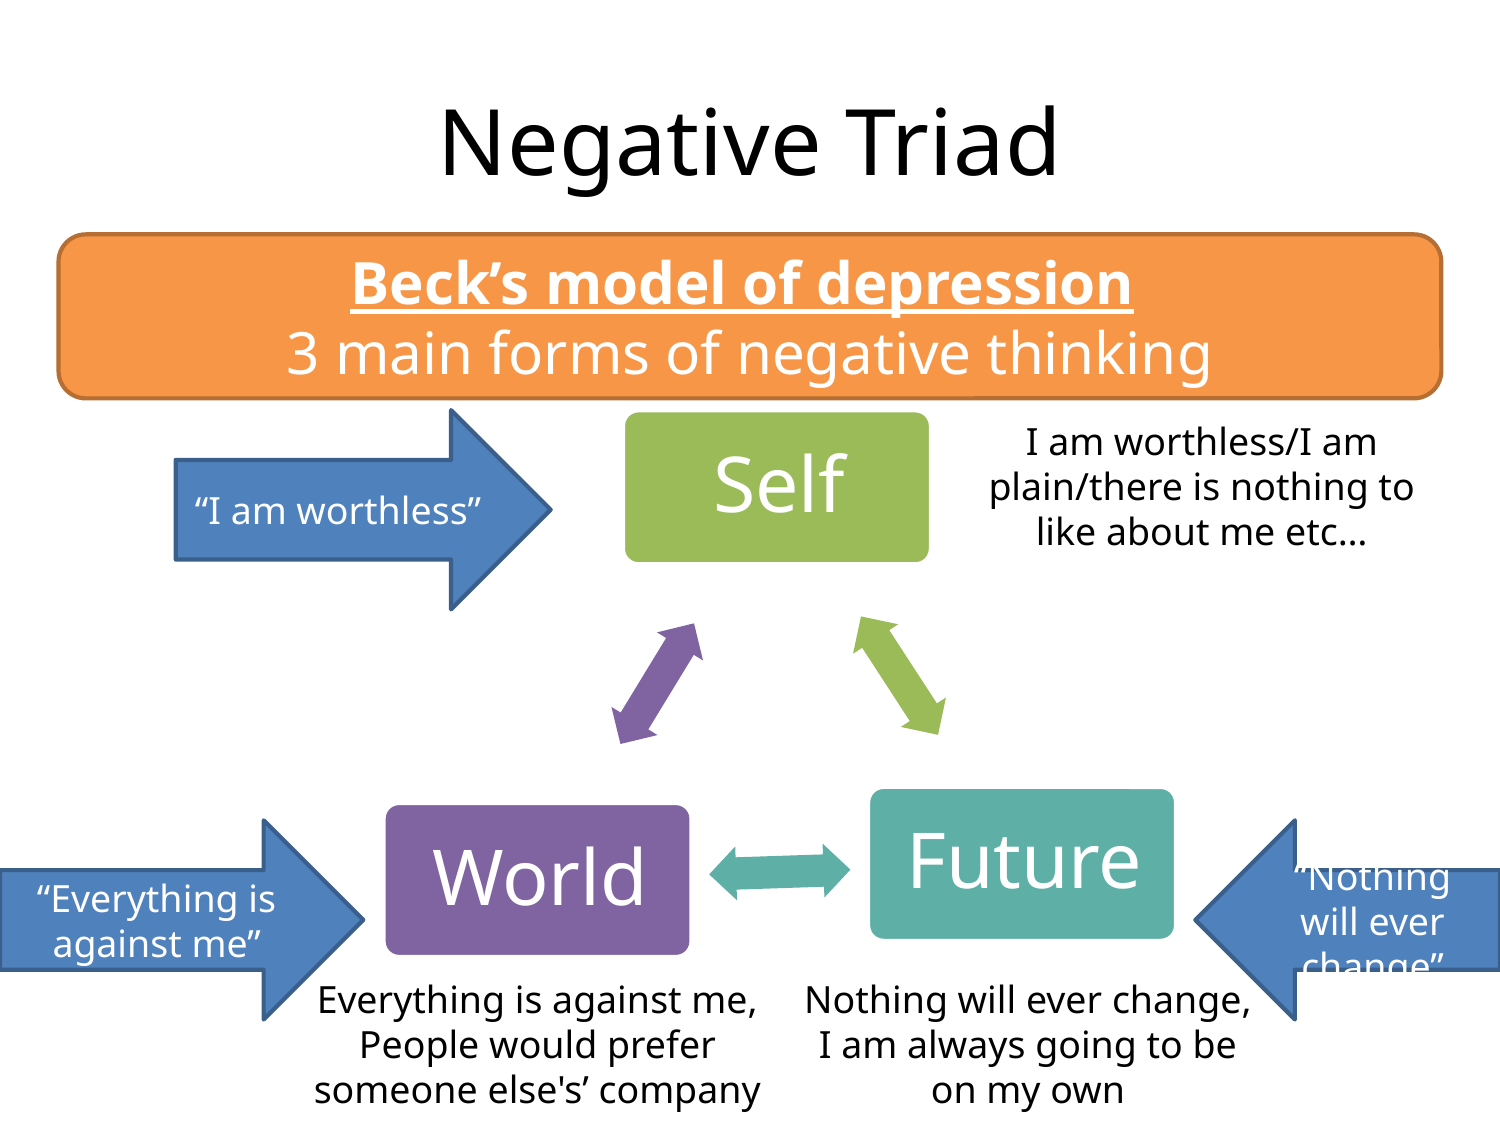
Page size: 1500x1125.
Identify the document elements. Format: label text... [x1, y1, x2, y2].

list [187, 409, 1367, 1006]
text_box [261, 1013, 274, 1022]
text_box “Everything is against me” [0, 868, 182, 972]
text_box “Nothing will ever change” [1371, 868, 1500, 972]
title Negative Triad [75, 45, 1425, 233]
text_box Nothing will ever change, I am always going to be on my own [788, 1013, 1268, 1119]
text_box I am worthless/I am plain/there is nothing to like about me etc… [1368, 410, 1442, 560]
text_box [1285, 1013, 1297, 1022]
text_box “I am worthless” [173, 457, 182, 562]
text_box Everything is against me, People would prefer someone else's’ company [298, 1013, 777, 1119]
text_box Beck’s model of depression 3 main forms of negative thinking [56, 232, 1444, 401]
